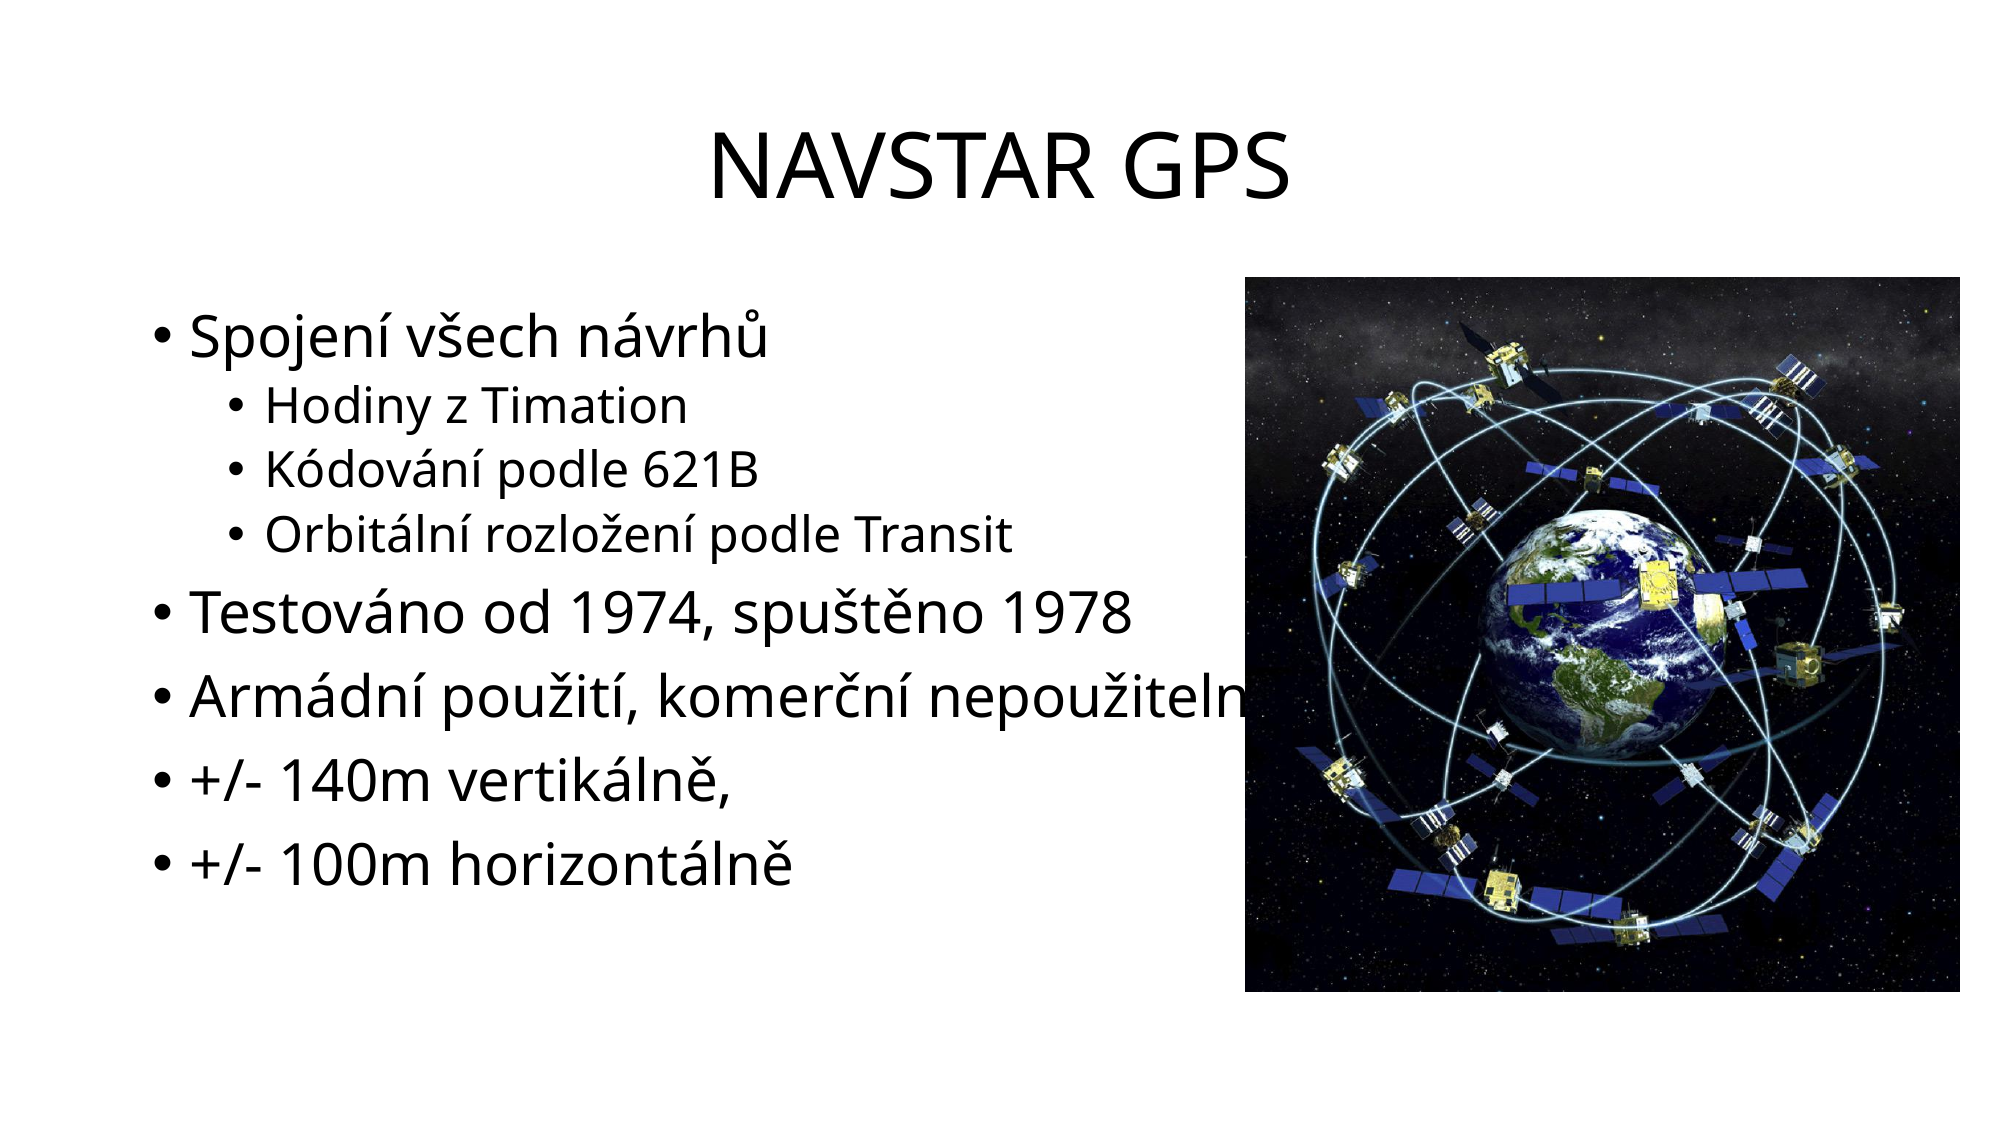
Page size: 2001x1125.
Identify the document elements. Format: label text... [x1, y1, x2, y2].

list Spojení všech návrhů Hodiny z Timation Kódování podle 621B Orbitální rozložení podle Transit Testováno od 1974, spuštěno 1978 Armádní použití, komerční nepoužitelné +/- 140m vertikálně, +/- 100m horizontálně [137, 299, 1863, 1014]
title NAVSTAR GPS [137, 59, 1863, 278]
picture [1245, 277, 1960, 992]
